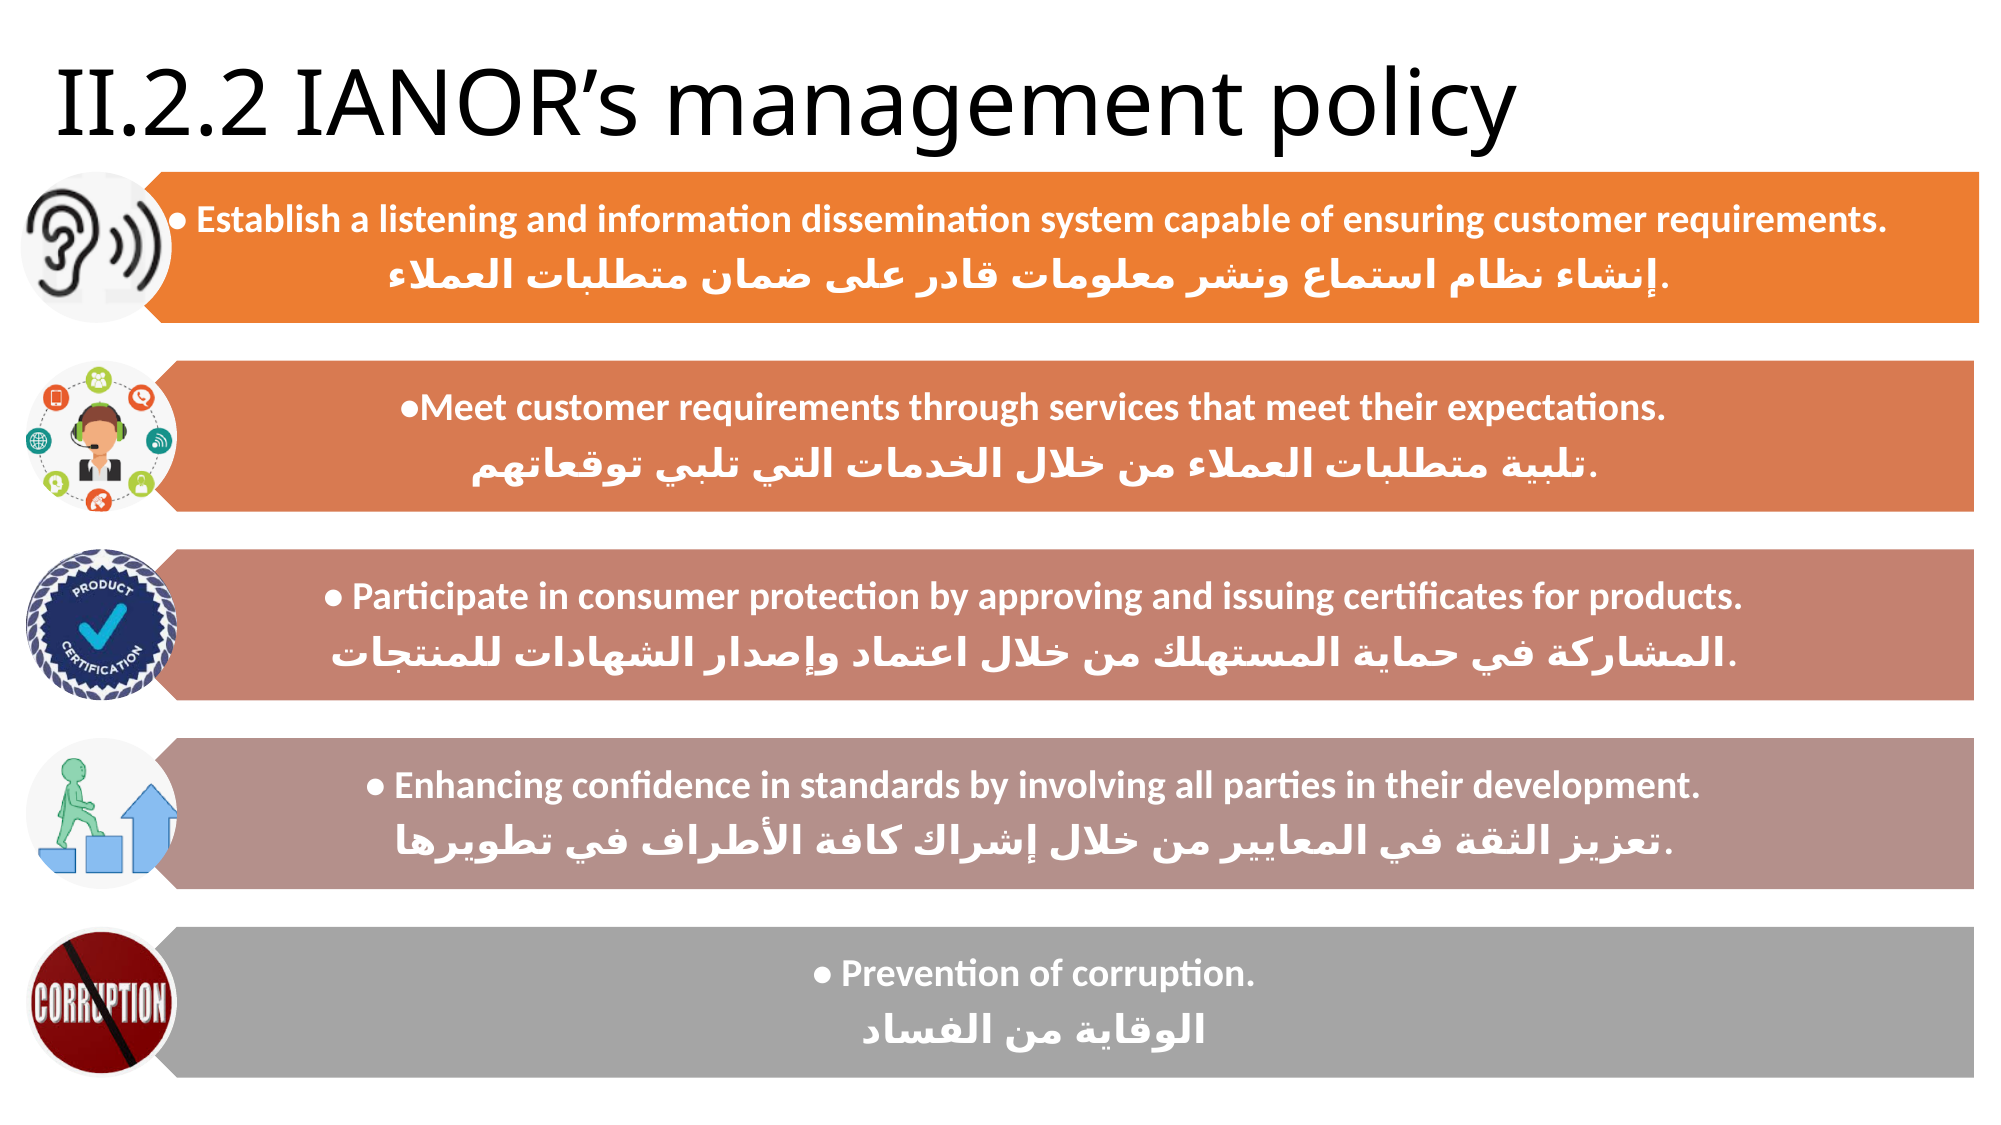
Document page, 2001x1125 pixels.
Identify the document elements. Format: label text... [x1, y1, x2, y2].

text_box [0, 171, 2000, 1079]
text_box II.2.2 IANOR’s management policy [40, 48, 1960, 171]
